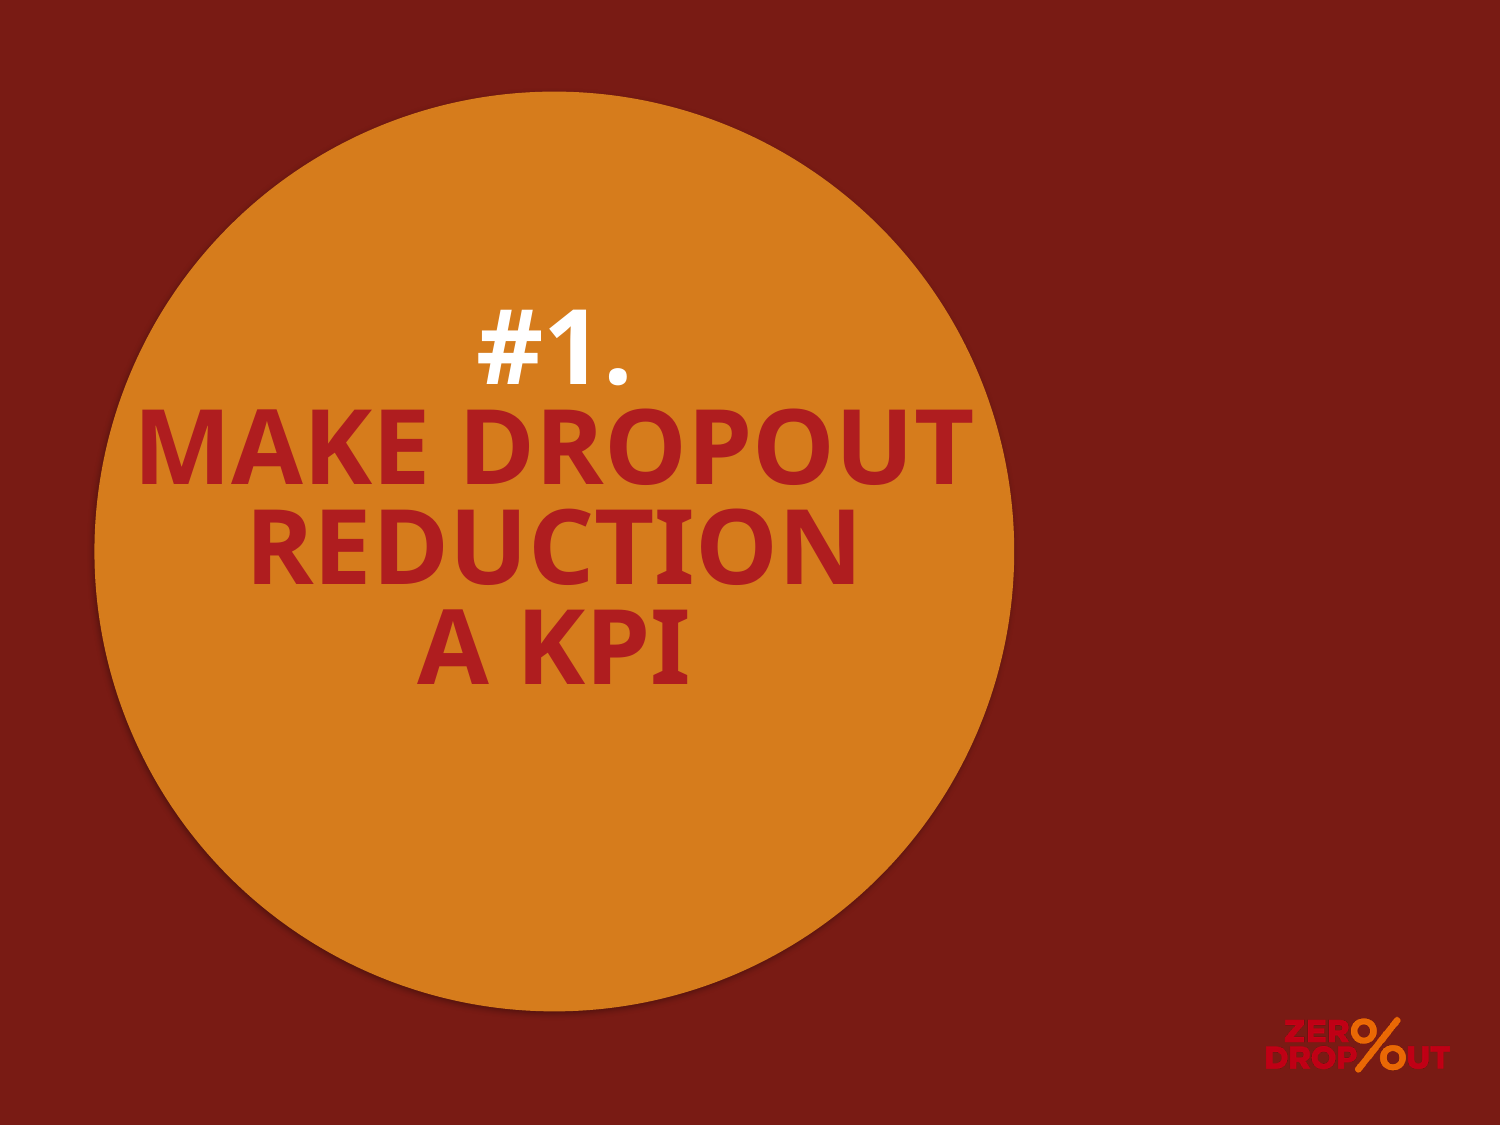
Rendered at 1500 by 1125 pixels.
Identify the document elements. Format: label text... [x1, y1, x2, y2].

text_box [122, 712, 987, 1013]
text_box #1. MAKE DROPOUT REDUCTION A KPI [94, 297, 1015, 712]
text_box [170, 90, 939, 297]
picture [1266, 1016, 1451, 1073]
